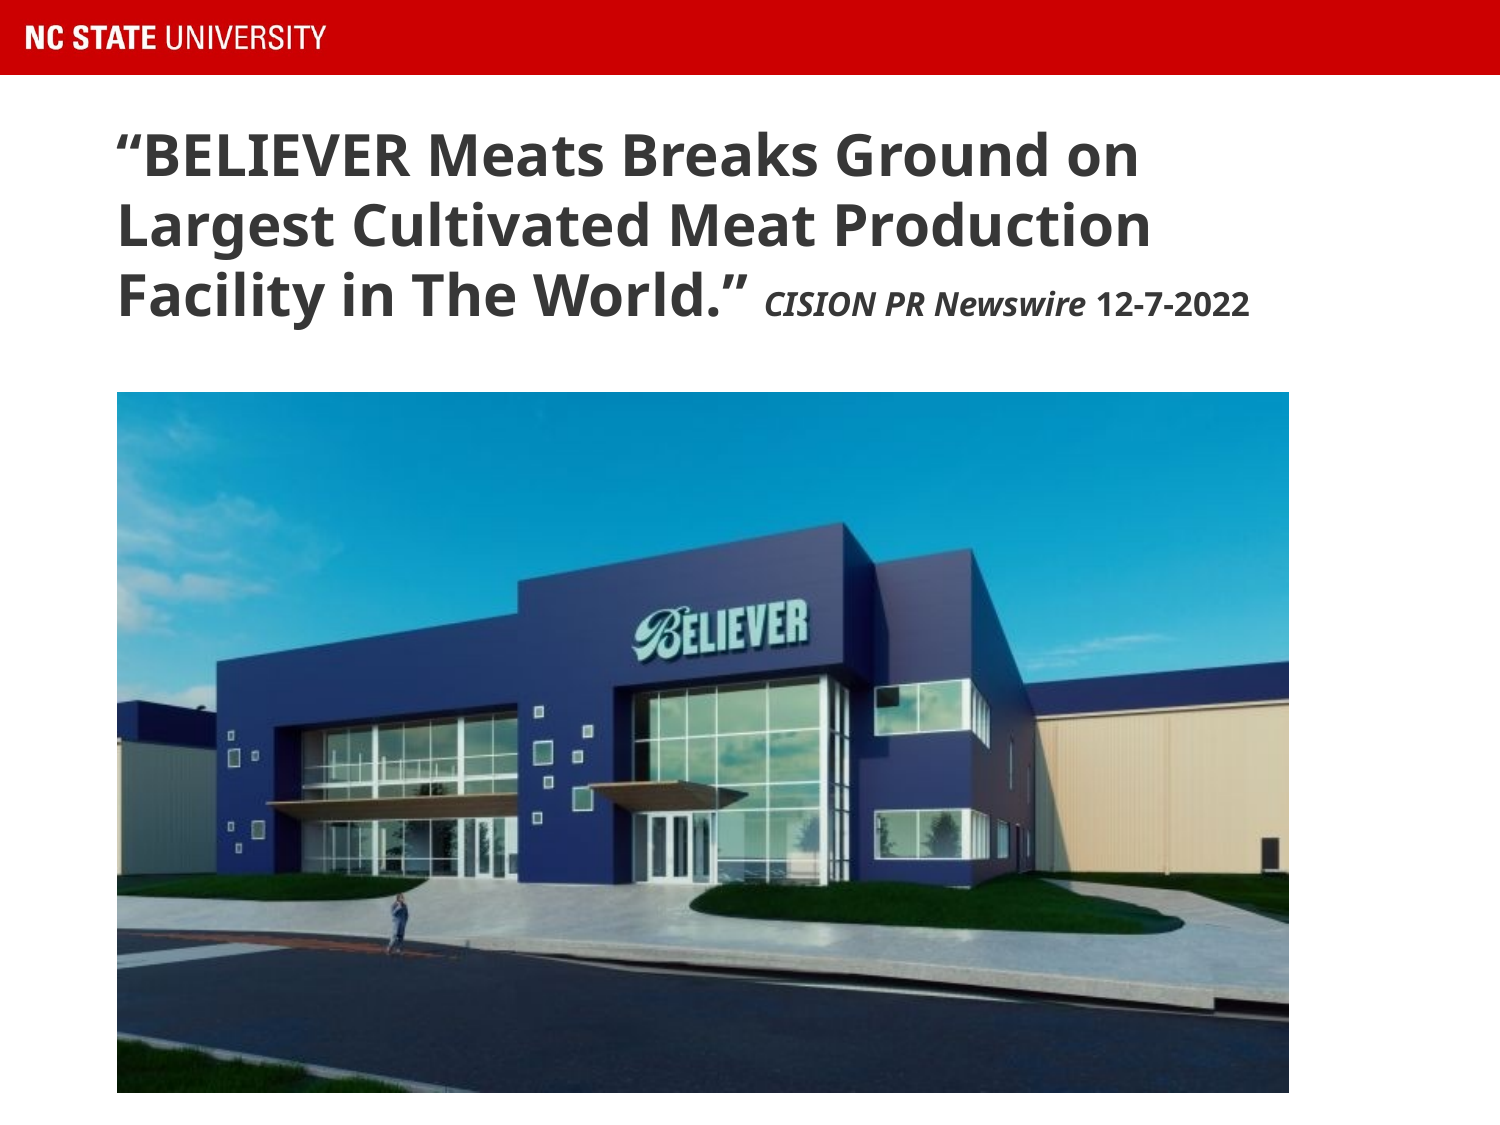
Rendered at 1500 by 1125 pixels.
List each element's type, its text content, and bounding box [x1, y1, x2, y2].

text_box “BELIEVER Meats Breaks Ground on Largest Cultivated Meat Production Facility in The World.” CISION PR Newswire 12-7-2022 [101, 110, 1289, 336]
picture [117, 392, 1289, 1093]
picture [0, 0, 1500, 75]
picture [849, 527, 860, 541]
